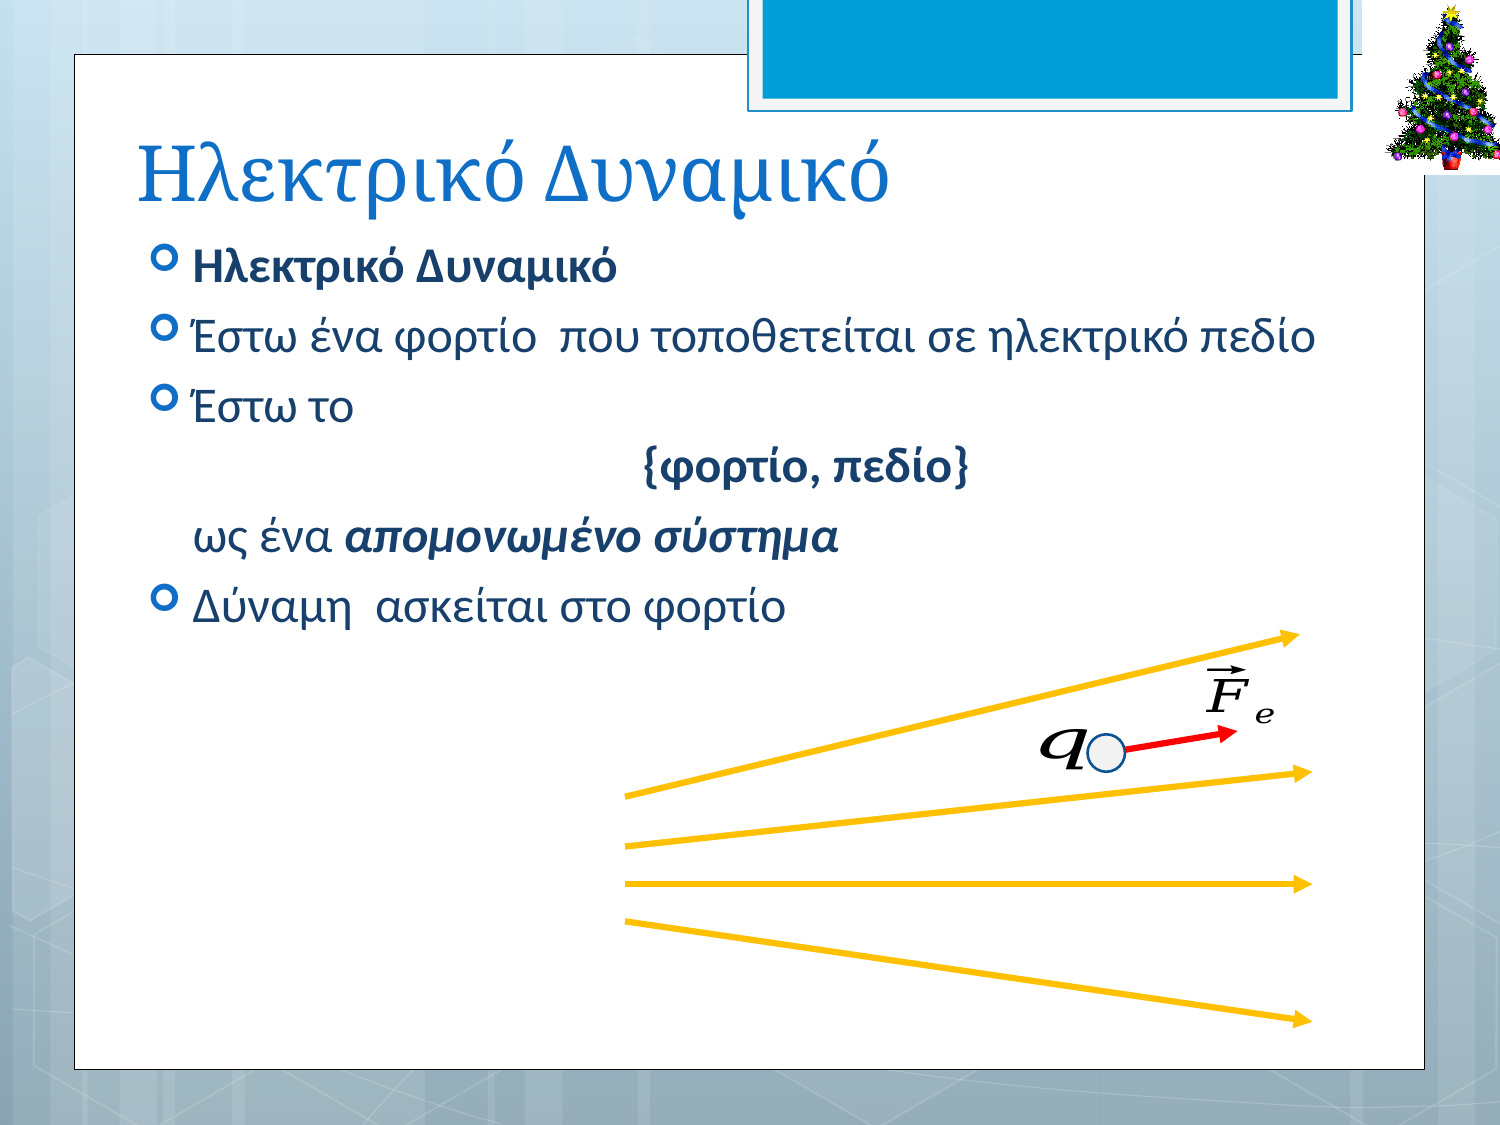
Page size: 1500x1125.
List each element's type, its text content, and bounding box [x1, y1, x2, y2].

picture [1362, 0, 1500, 176]
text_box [624, 633, 1313, 1022]
title Ηλεκτρικό Δυναμικό [121, 116, 1338, 225]
